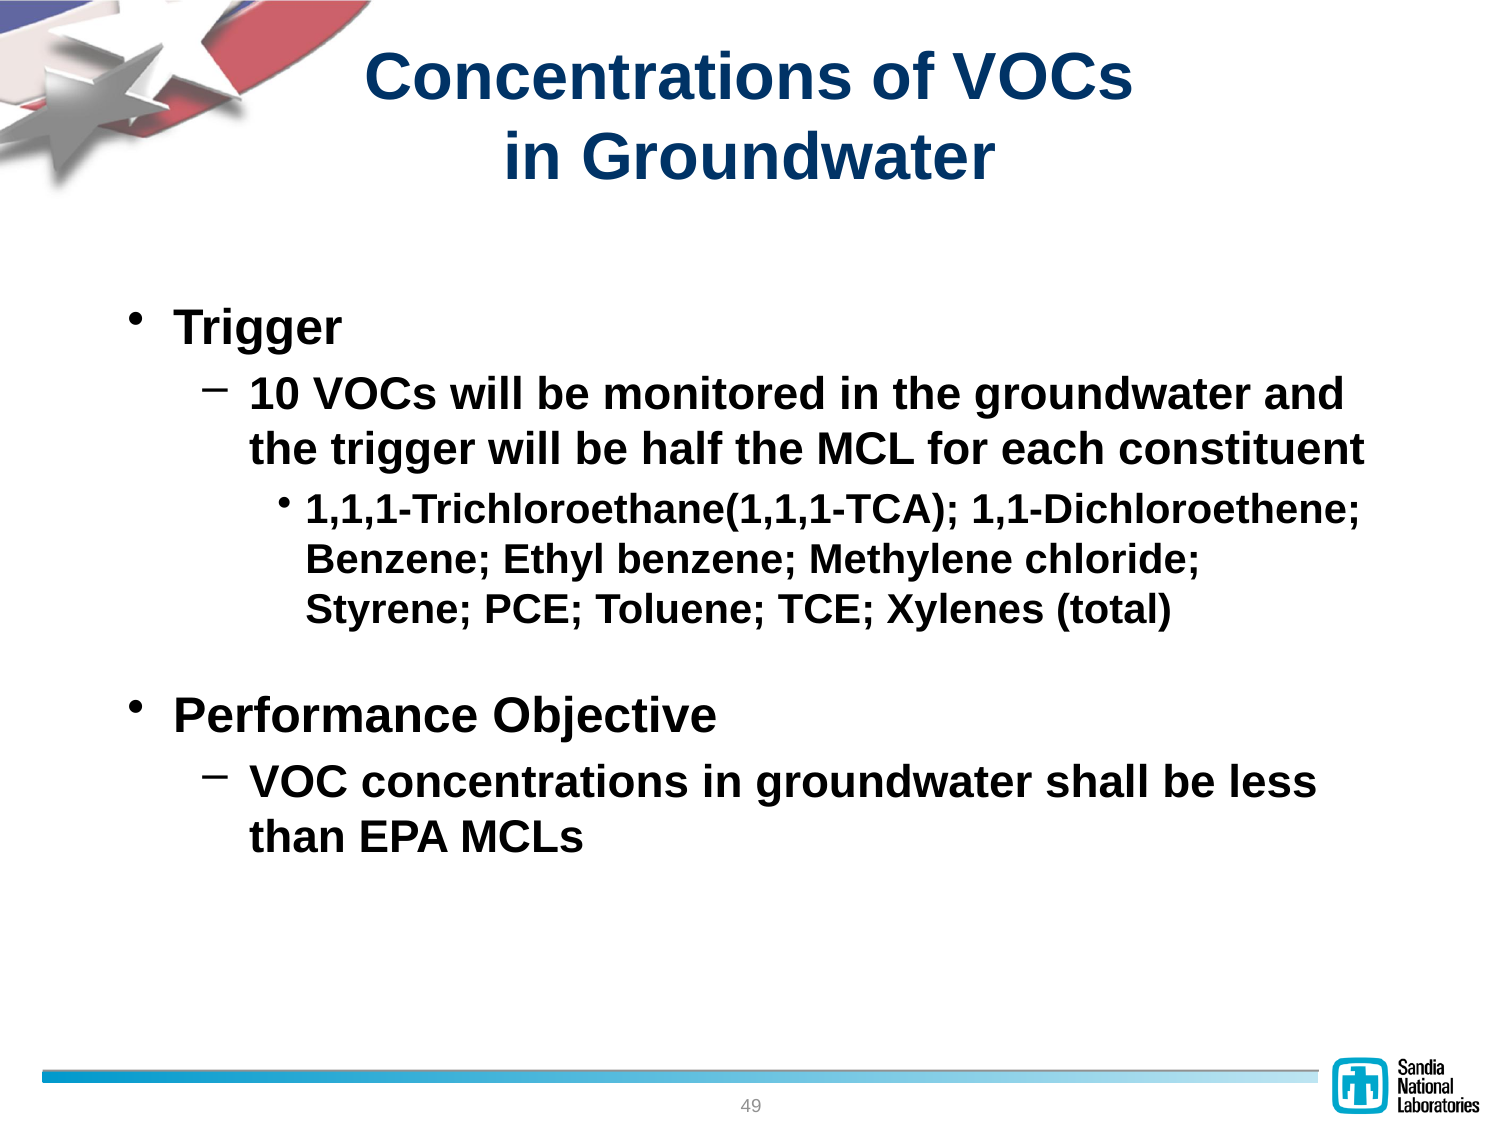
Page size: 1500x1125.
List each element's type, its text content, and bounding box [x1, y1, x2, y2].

picture [1330, 1056, 1481, 1115]
title Concentrations of VOCs in Groundwater [112, 12, 1388, 213]
list Trigger 10 VOCs will be monitored in the groundwater and the trigger will be half the MCL for each constituent 1,1,1-Trichloroethane(1,1,1-TCA); 1,1-Dichloroethene; Benzene; Ethyl benzene; Methylene chloride; Styrene; PCE; Toluene; TCE; Xylenes (total) Performance Objective VOC concentrations in groundwater shall be less than EPA MCLs [112, 287, 1388, 1000]
picture [0, 0, 382, 219]
